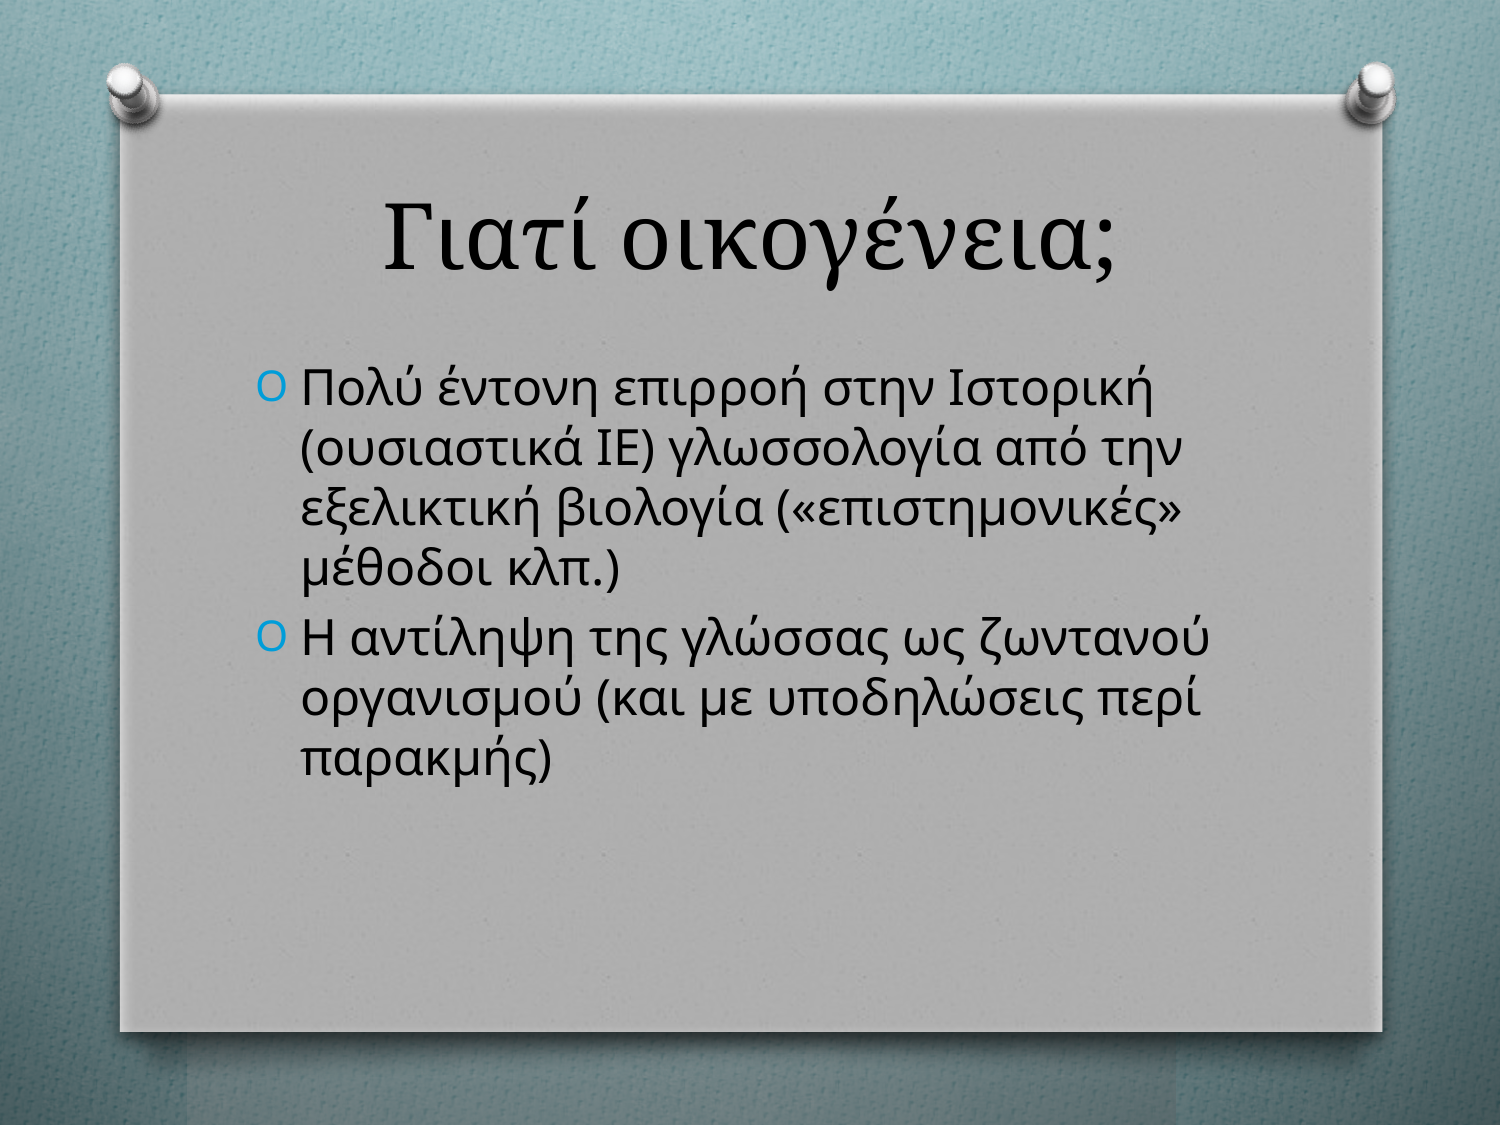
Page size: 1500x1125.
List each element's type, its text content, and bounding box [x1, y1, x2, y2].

list Πολύ έντονη επιρροή στην Ιστορική (ουσιαστικά ΙΕ) γλωσσολογία από την εξελικτική βιολογία («επιστημονικές» μέθοδοι κλπ.) Η αντίληψη της γλώσσας ως ζωντανού οργανισμού (και με υποδηλώσεις περί παρακμής) [240, 347, 1257, 939]
picture [75, 29, 198, 153]
title Γιατί οικογένεια; [179, 134, 1323, 332]
picture [1317, 35, 1439, 156]
